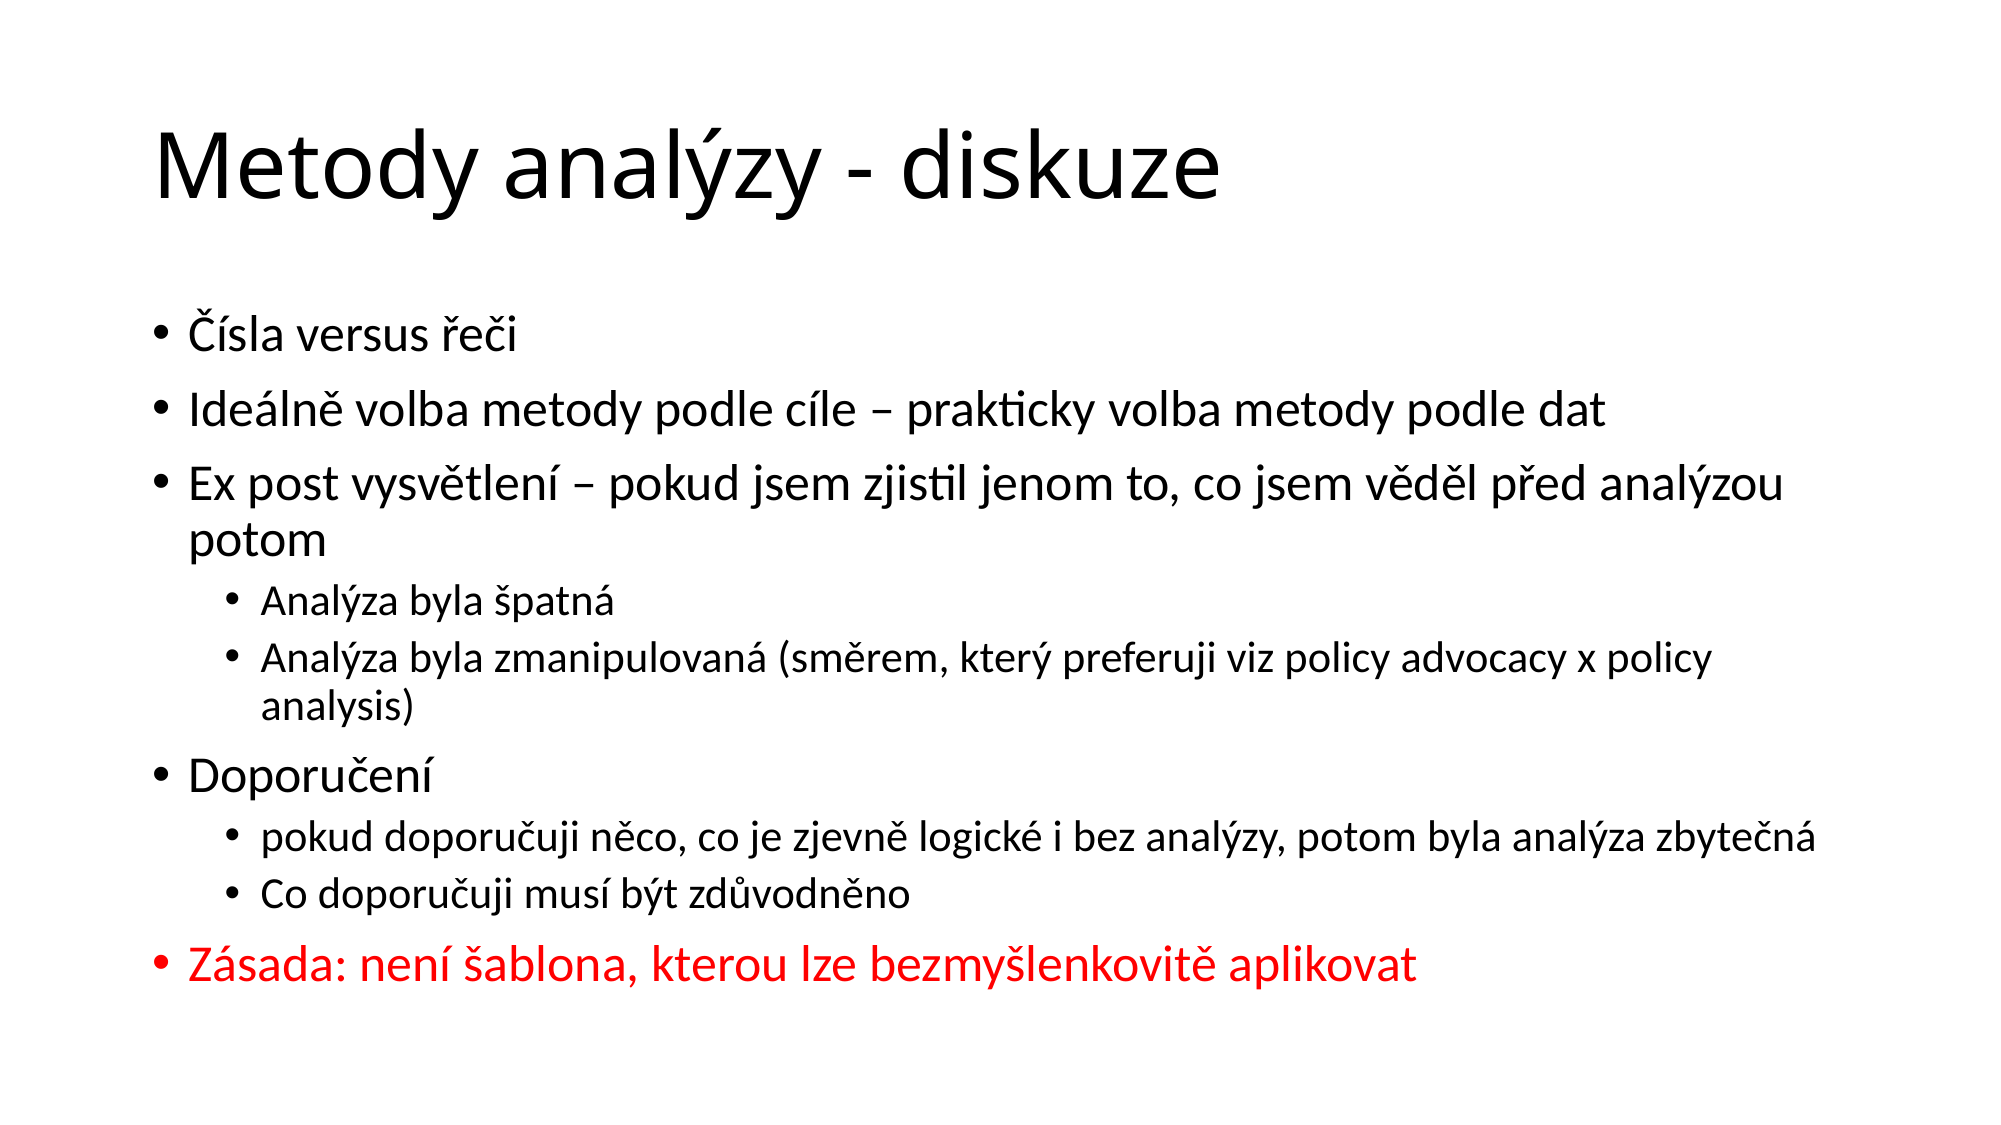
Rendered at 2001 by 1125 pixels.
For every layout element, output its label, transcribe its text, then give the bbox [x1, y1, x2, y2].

title Metody analýzy - diskuze [137, 59, 1863, 278]
list Čísla versus řeči Ideálně volba metody podle cíle – prakticky volba metody podle dat Ex post vysvětlení – pokud jsem zjistil jenom to, co jsem věděl před analýzou potom Analýza byla špatná Analýza byla zmanipulovaná (směrem, který preferuji viz policy advocacy x policy analysis) Doporučení pokud doporučuji něco, co je zjevně logické i bez analýzy, potom byla analýza zbytečná Co doporučuji musí být zdůvodněno Zásada: není šablona, kterou lze bezmyšlenkovitě aplikovat [137, 299, 1863, 1014]
